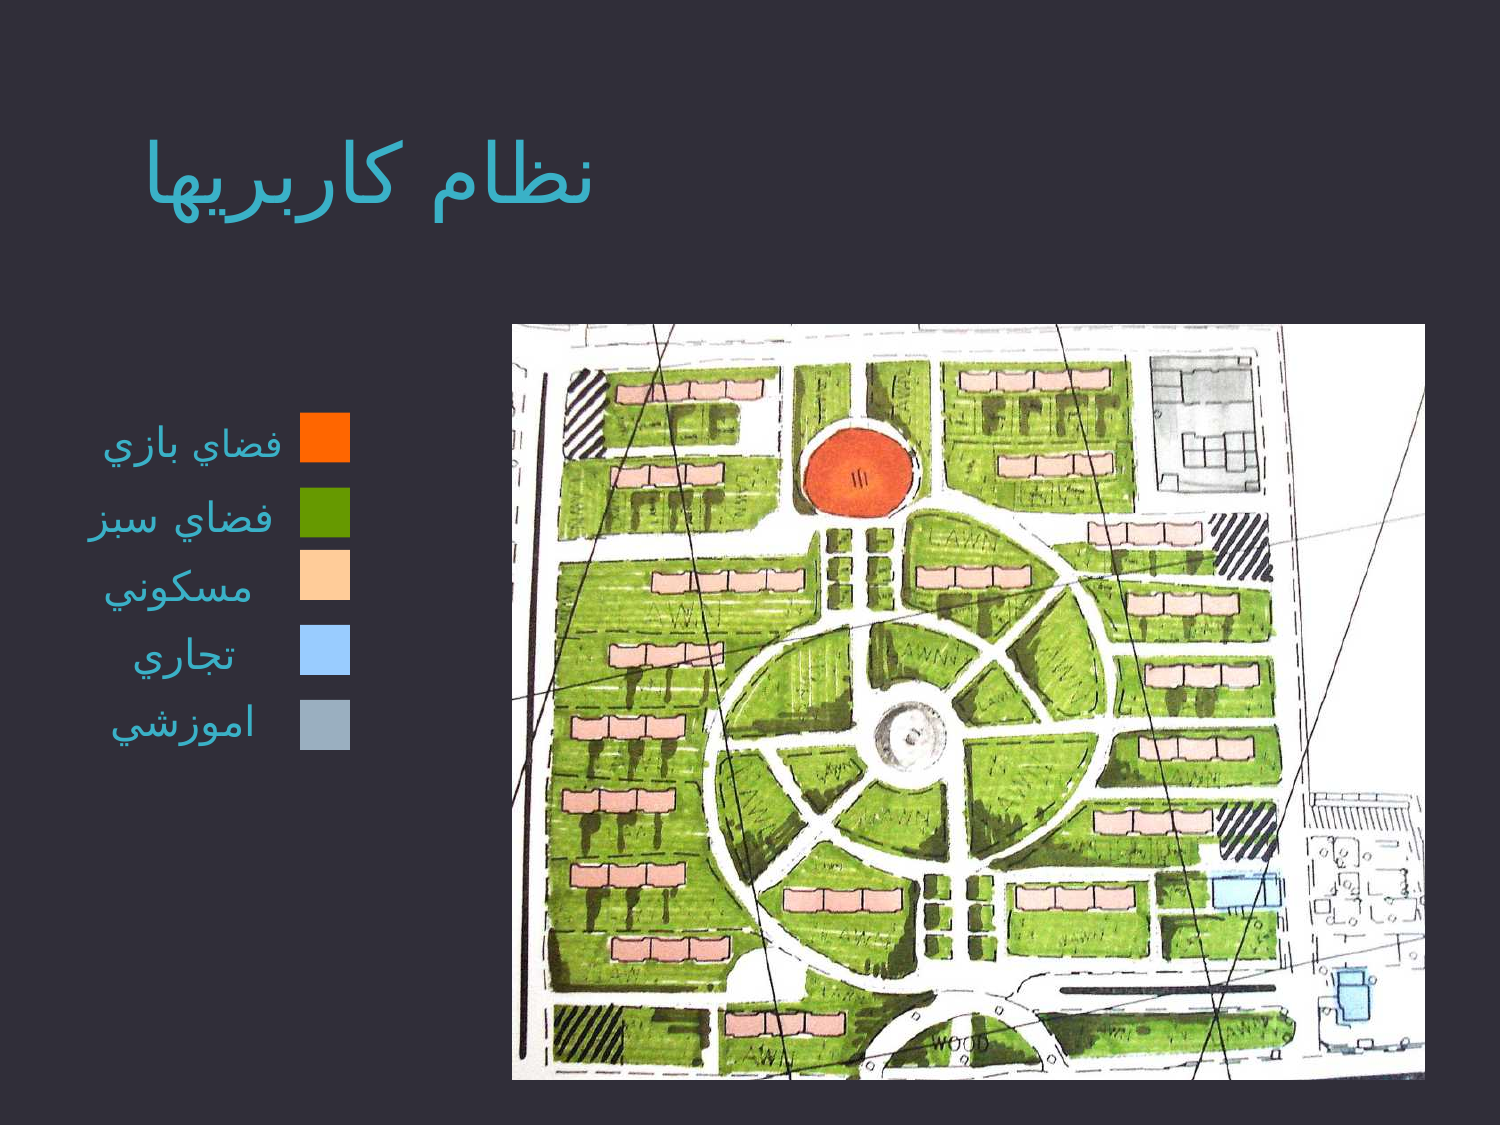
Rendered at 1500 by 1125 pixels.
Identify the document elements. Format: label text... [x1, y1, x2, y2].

text_box نظام كاربريها [127, 112, 613, 228]
text_box اموزشي [95, 687, 271, 753]
text_box [300, 412, 350, 463]
text_box [300, 699, 350, 750]
text_box مسكوني [88, 552, 269, 618]
text_box [300, 624, 350, 675]
text_box [300, 487, 350, 538]
text_box فضاي بازي [87, 408, 298, 474]
picture [512, 324, 1425, 1080]
text_box فضاي سبز [74, 483, 290, 549]
text_box [300, 549, 350, 600]
text_box تجاري [117, 620, 251, 686]
